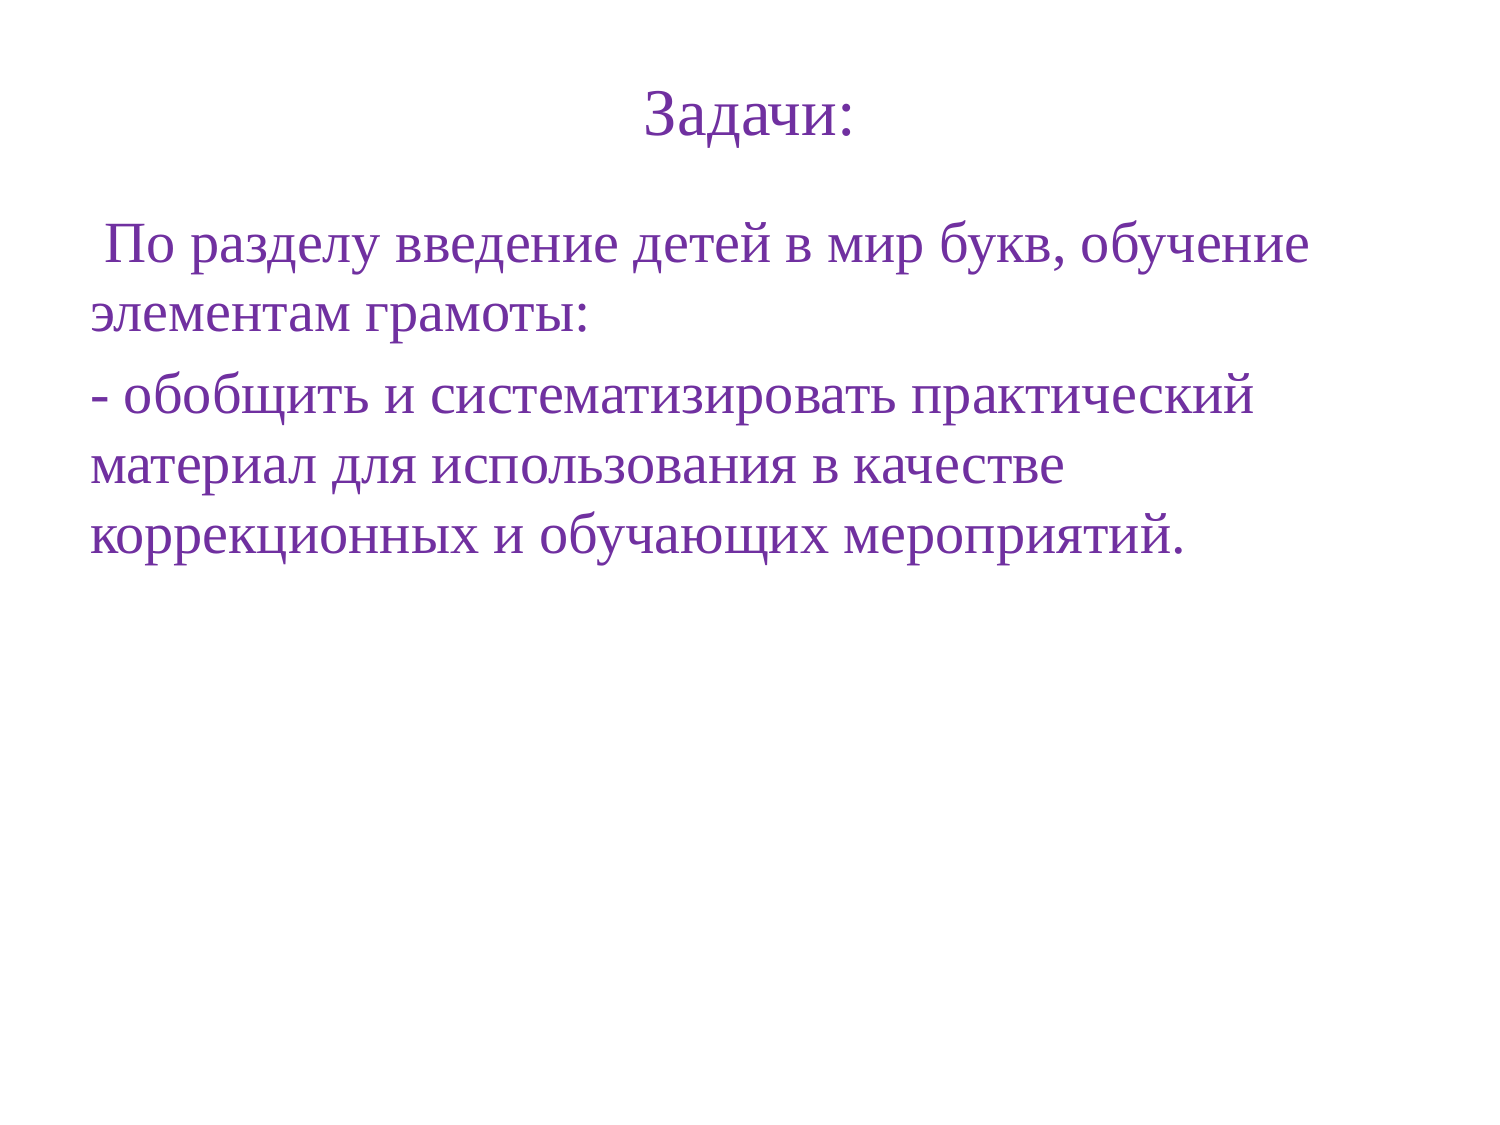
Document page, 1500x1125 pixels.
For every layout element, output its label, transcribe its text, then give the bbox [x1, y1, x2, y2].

title Задачи: [75, 45, 1425, 173]
list По разделу введение детей в мир букв, обучение элементам грамоты: - обобщить и систематизировать практический материал для использования в качестве коррекционных и обучающих мероприятий. [75, 196, 1425, 1005]
